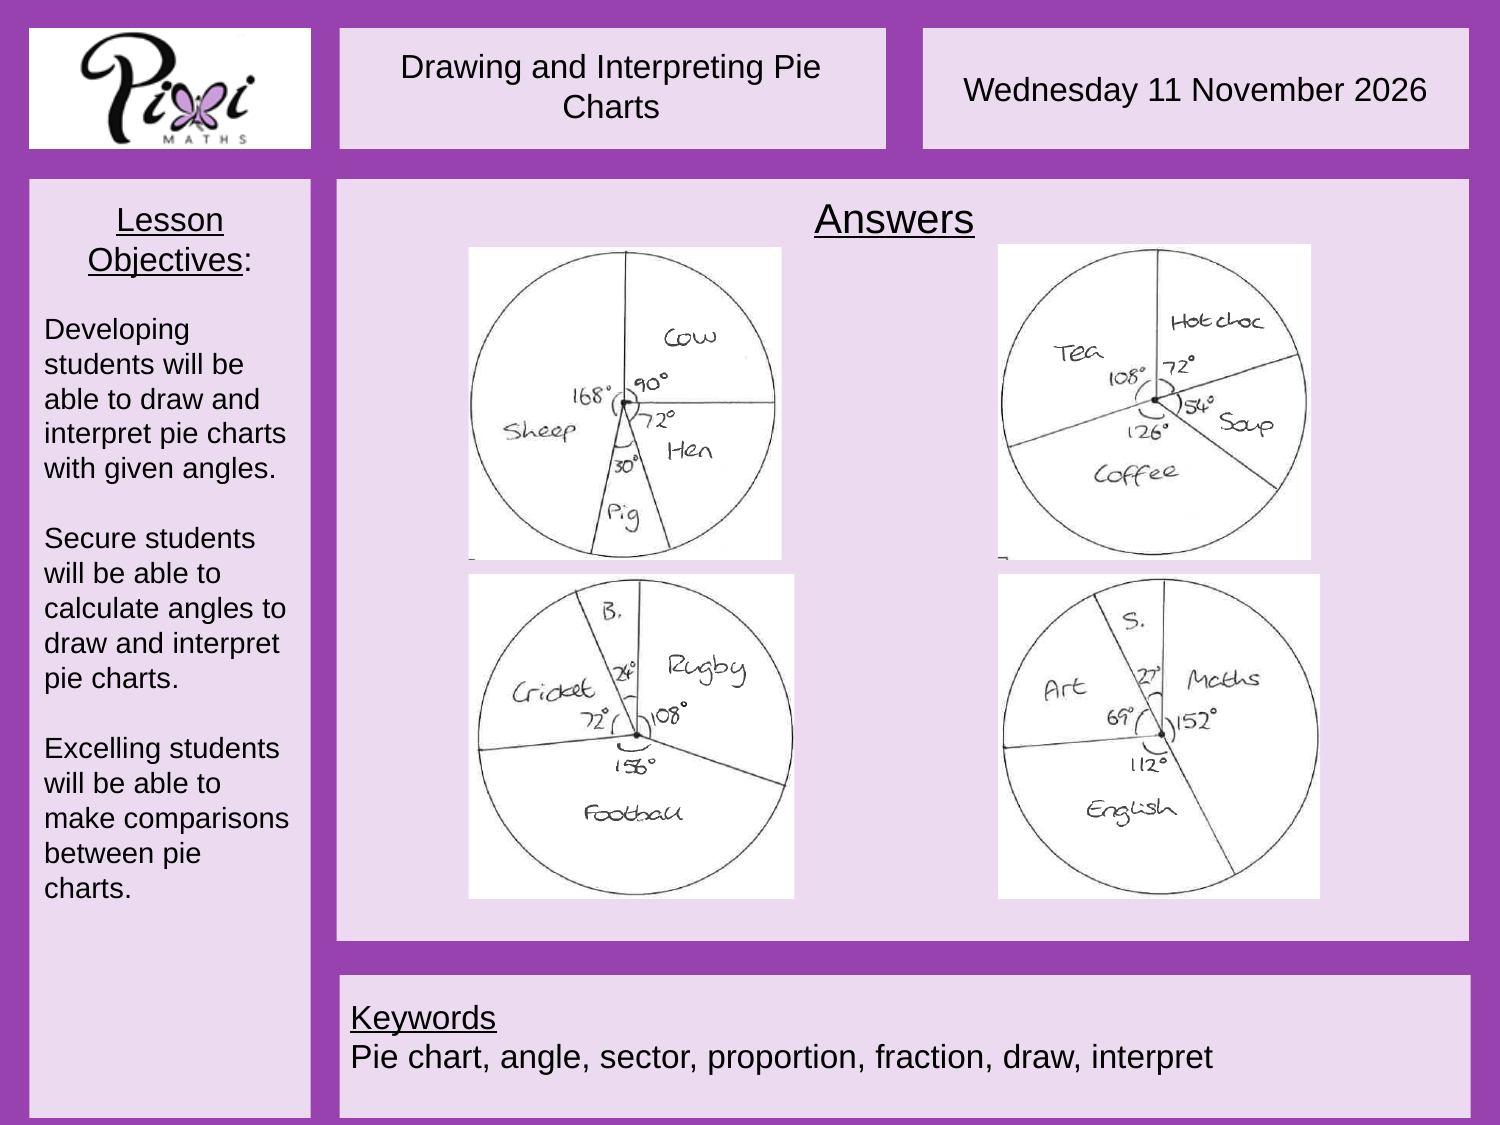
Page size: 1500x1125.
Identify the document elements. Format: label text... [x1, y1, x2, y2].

picture [0, 0, 1500, 1125]
text_box Answers [634, 184, 1155, 250]
